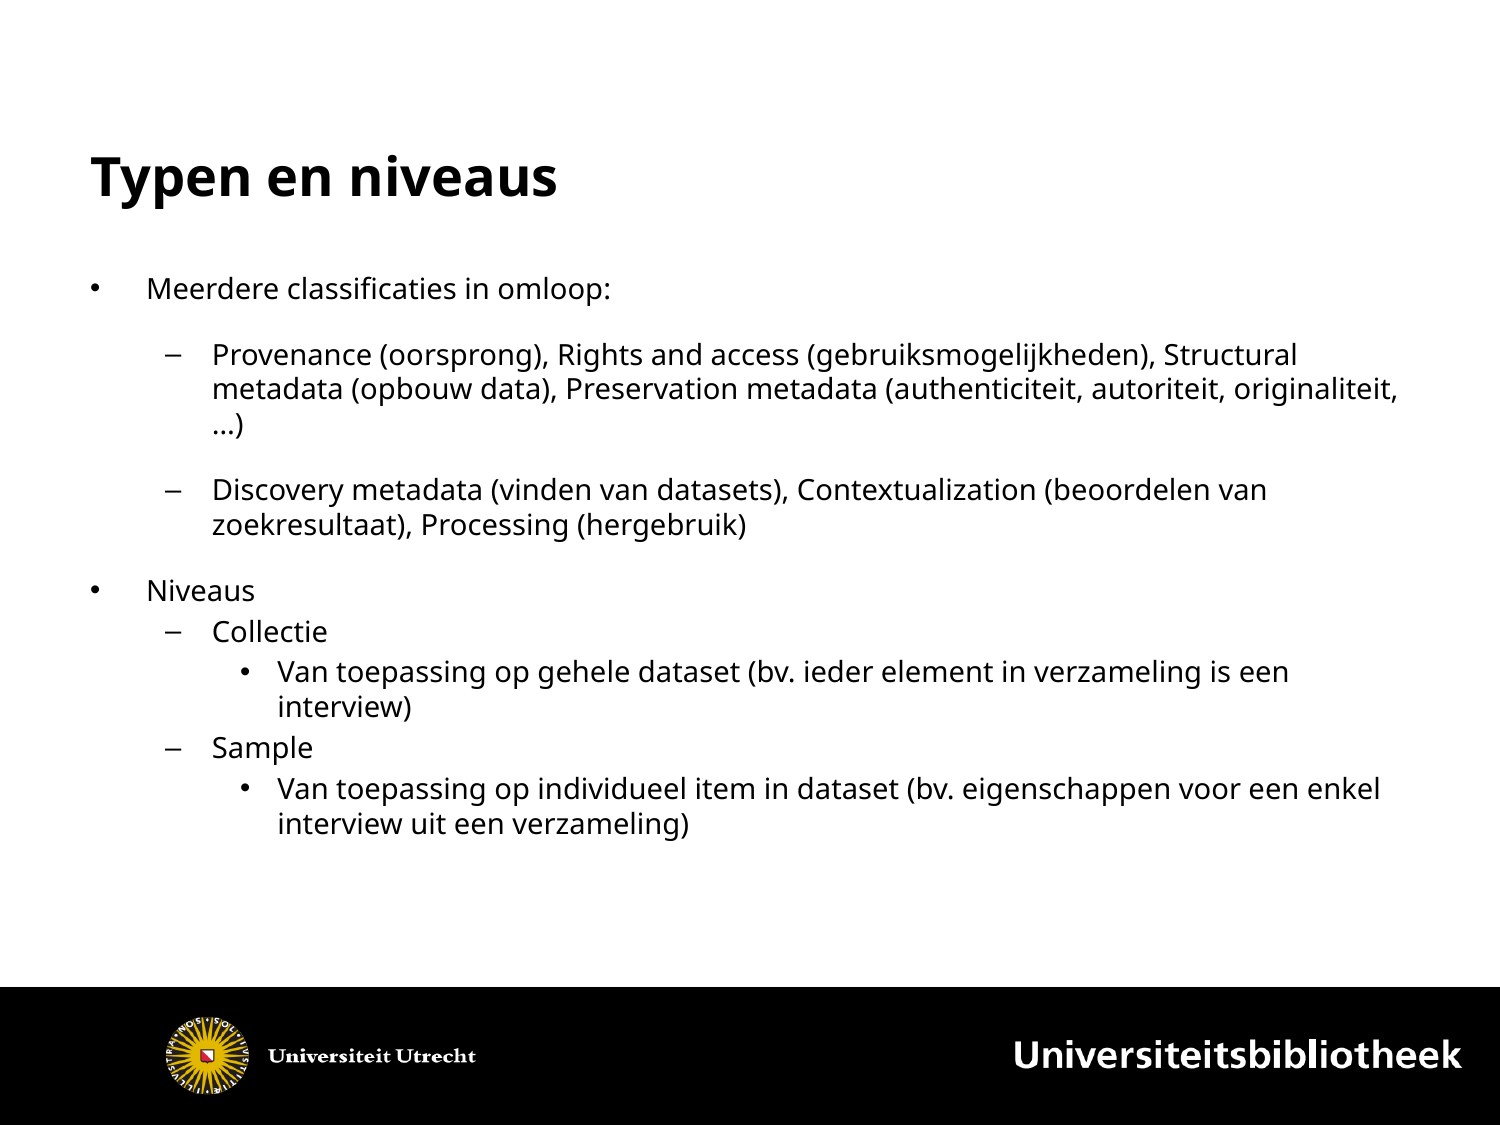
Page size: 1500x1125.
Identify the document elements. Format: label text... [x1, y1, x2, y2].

list Meerdere classificaties in omloop: Provenance (oorsprong), Rights and access (gebruiksmogelijkheden), Structural metadata (opbouw data), Preservation metadata (authenticiteit, autoriteit, originaliteit, …) Discovery metadata (vinden van datasets), Contextualization (beoordelen van zoekresultaat), Processing (hergebruik) Niveaus Collectie Van toepassing op gehele dataset (bv. ieder element in verzameling is een interview) Sample Van toepassing op individueel item in dataset (bv. eigenschappen voor een enkel interview uit een verzameling) [74, 262, 1426, 919]
title Typen en niveaus [74, 81, 1426, 262]
